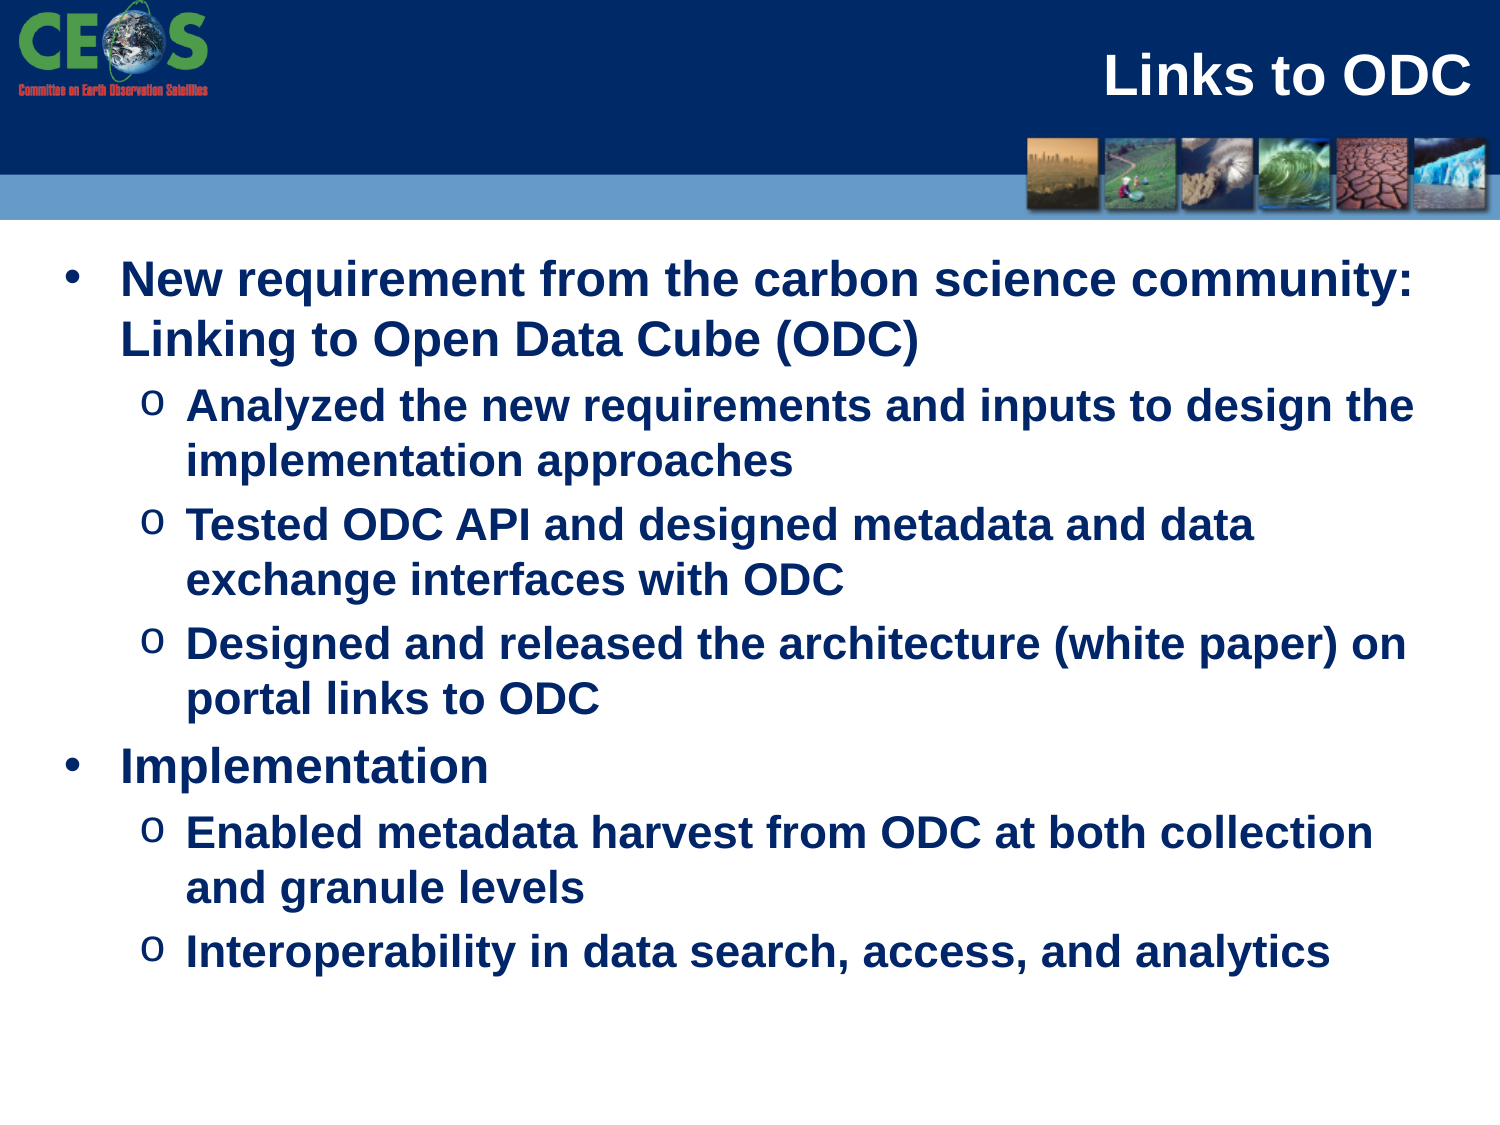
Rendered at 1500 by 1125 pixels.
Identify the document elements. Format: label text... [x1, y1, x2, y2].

list New requirement from the carbon science community: Linking to Open Data Cube (ODC) Analyzed the new requirements and inputs to design the implementation approaches Tested ODC API and designed metadata and data exchange interfaces with ODC Designed and released the architecture (white paper) on portal links to ODC Implementation Enabled metadata harvest from ODC at both collection and granule levels Interoperability in data search, access, and analytics [48, 238, 1435, 1038]
title Links to ODC [206, 30, 1488, 114]
picture [0, 0, 1500, 220]
